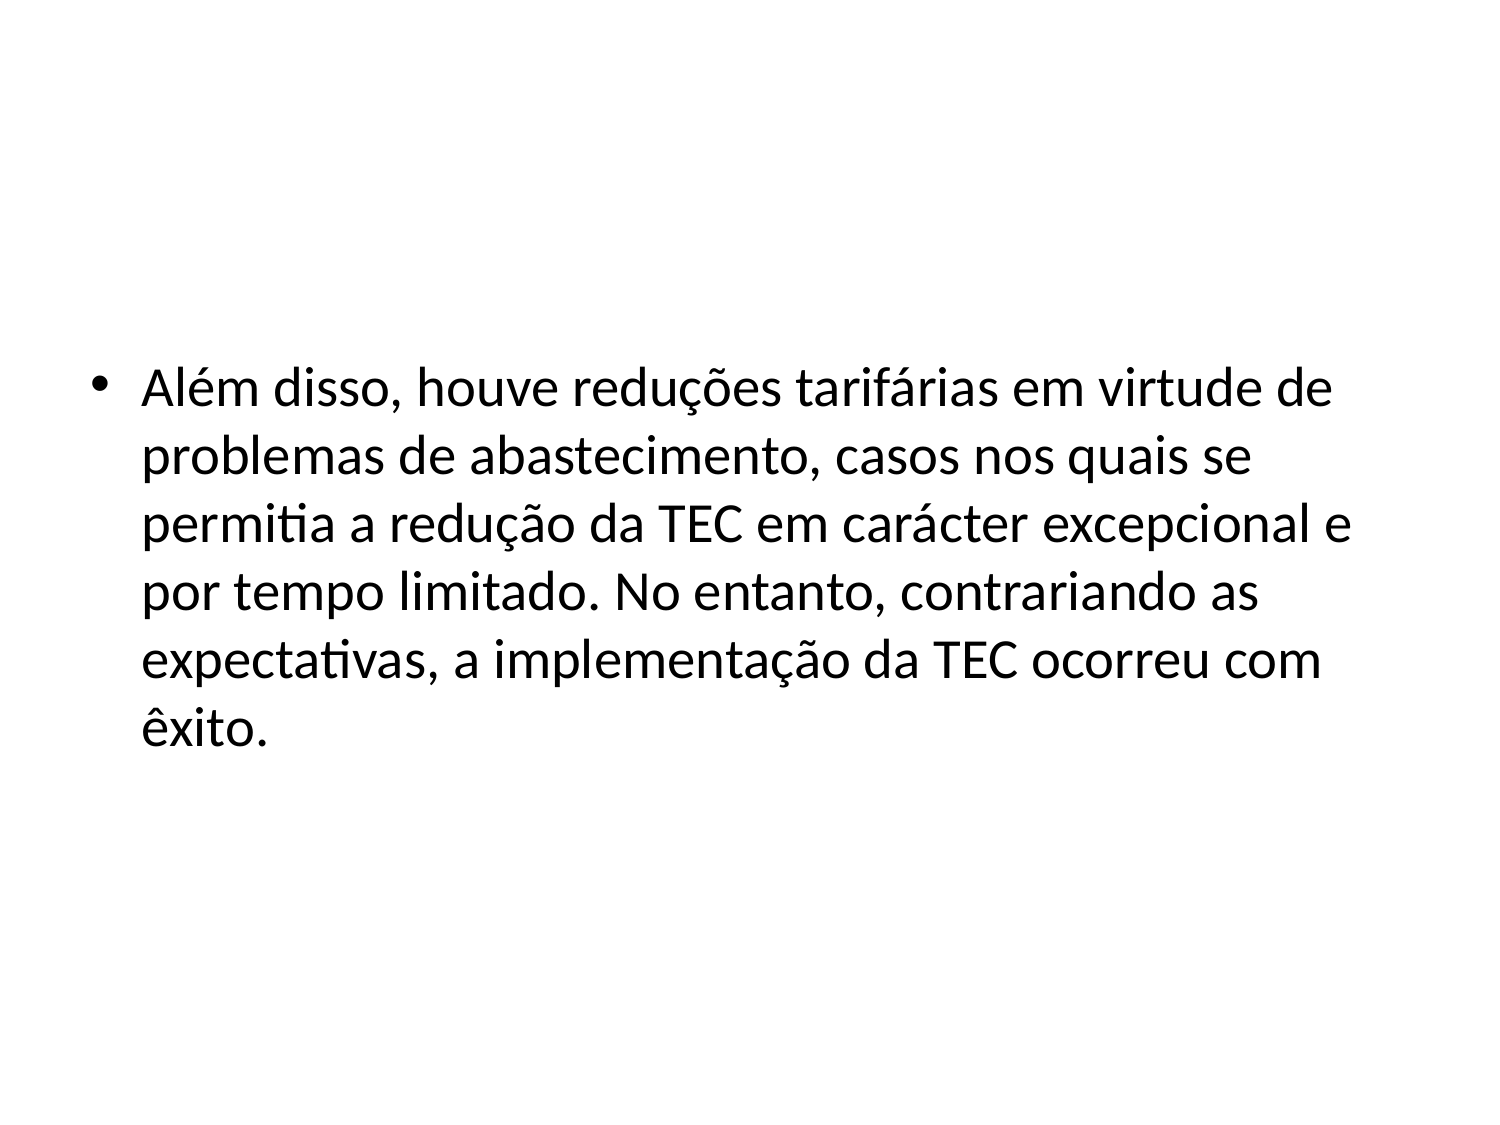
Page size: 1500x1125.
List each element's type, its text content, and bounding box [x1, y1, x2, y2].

list Além disso, houve reduções tarifárias em virtude de problemas de abastecimento, casos nos quais se permitia a redução da TEC em carácter excepcional e por tempo limitado. No entanto, contrariando as expectativas, a implementação da TEC ocorreu com êxito. [75, 262, 1425, 1005]
